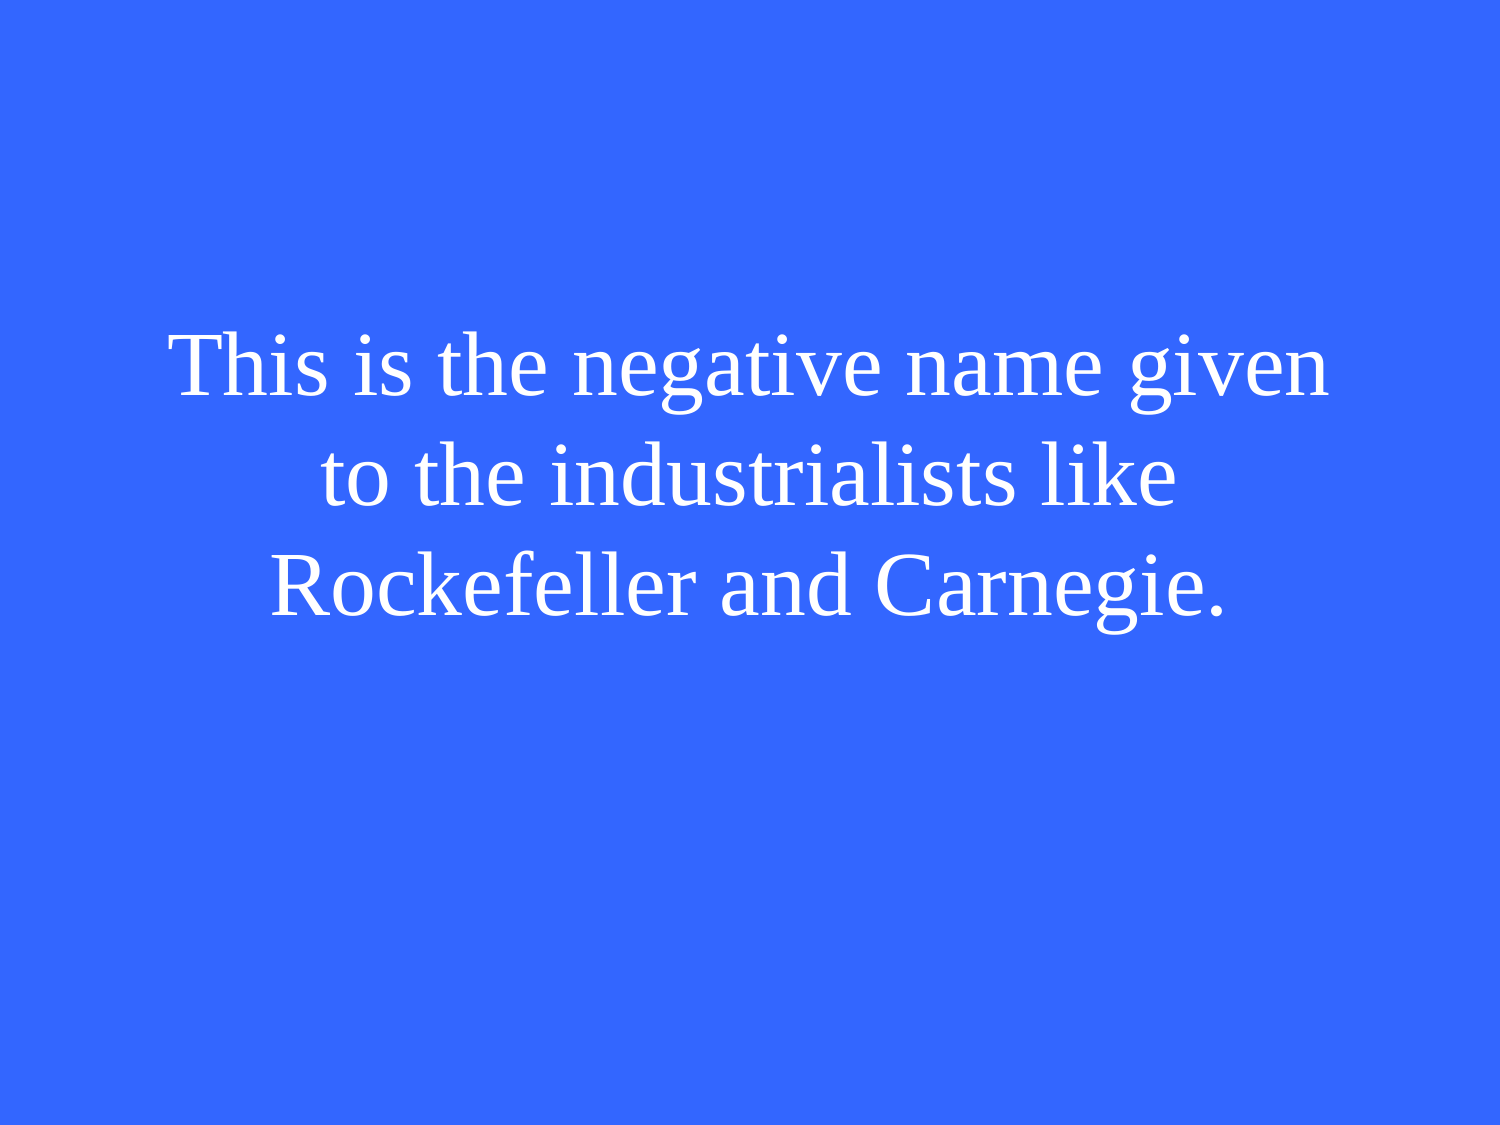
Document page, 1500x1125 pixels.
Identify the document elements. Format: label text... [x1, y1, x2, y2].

title This is the negative name given to the industrialists like Rockefeller and Carnegie. [112, 375, 1388, 563]
